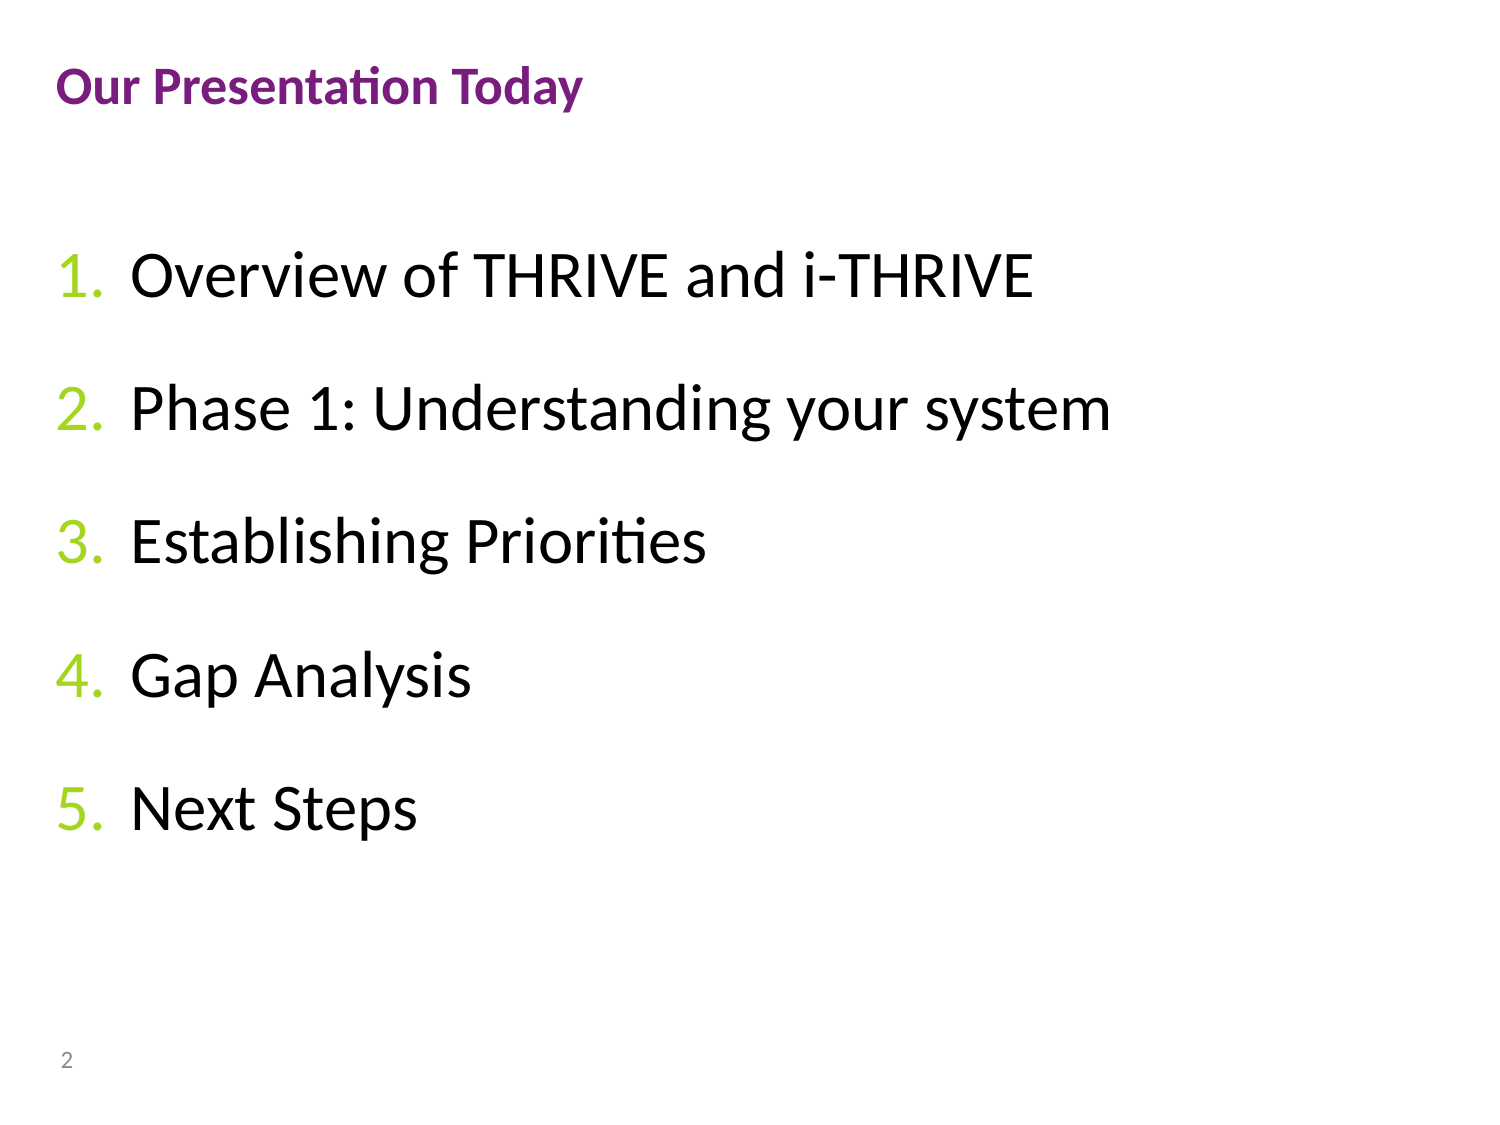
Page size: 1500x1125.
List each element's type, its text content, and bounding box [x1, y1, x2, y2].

list Our Presentation Today [41, 42, 1164, 138]
list Overview of THRIVE and i-THRIVE Phase 1: Understanding your system Establishing Priorities Gap Analysis Next Steps [41, 183, 1459, 988]
